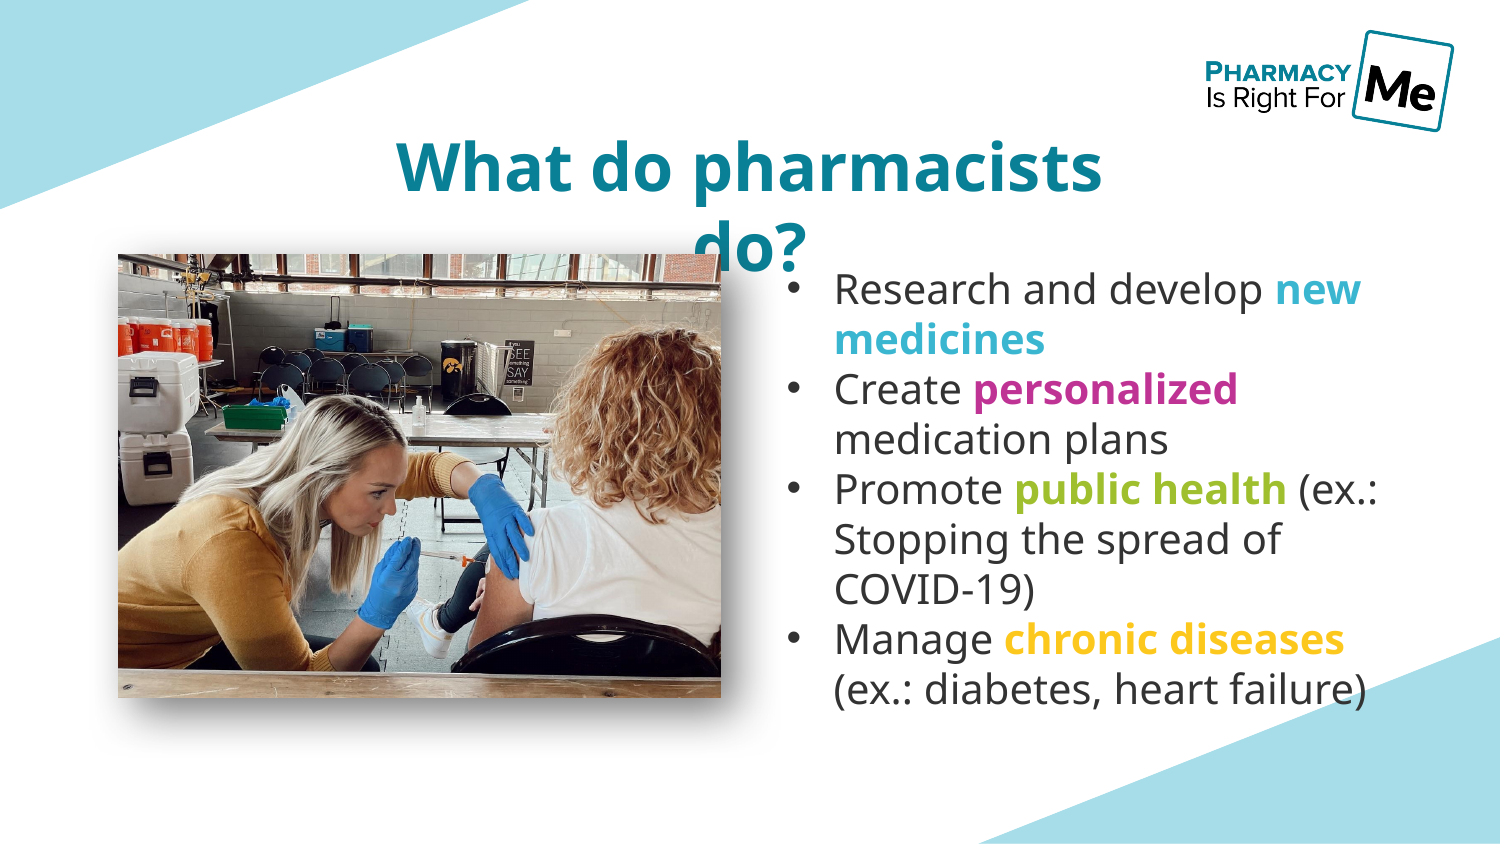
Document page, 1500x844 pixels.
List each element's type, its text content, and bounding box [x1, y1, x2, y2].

text_box What do pharmacists do? [342, 117, 1158, 293]
picture [0, 0, 1500, 844]
text_box Research and develop new medicines Create personalized medication plans Promote public health (ex.: Stopping the spread of COVID-19) Manage chronic diseases (ex.: diabetes, heart failure) [771, 255, 1410, 721]
